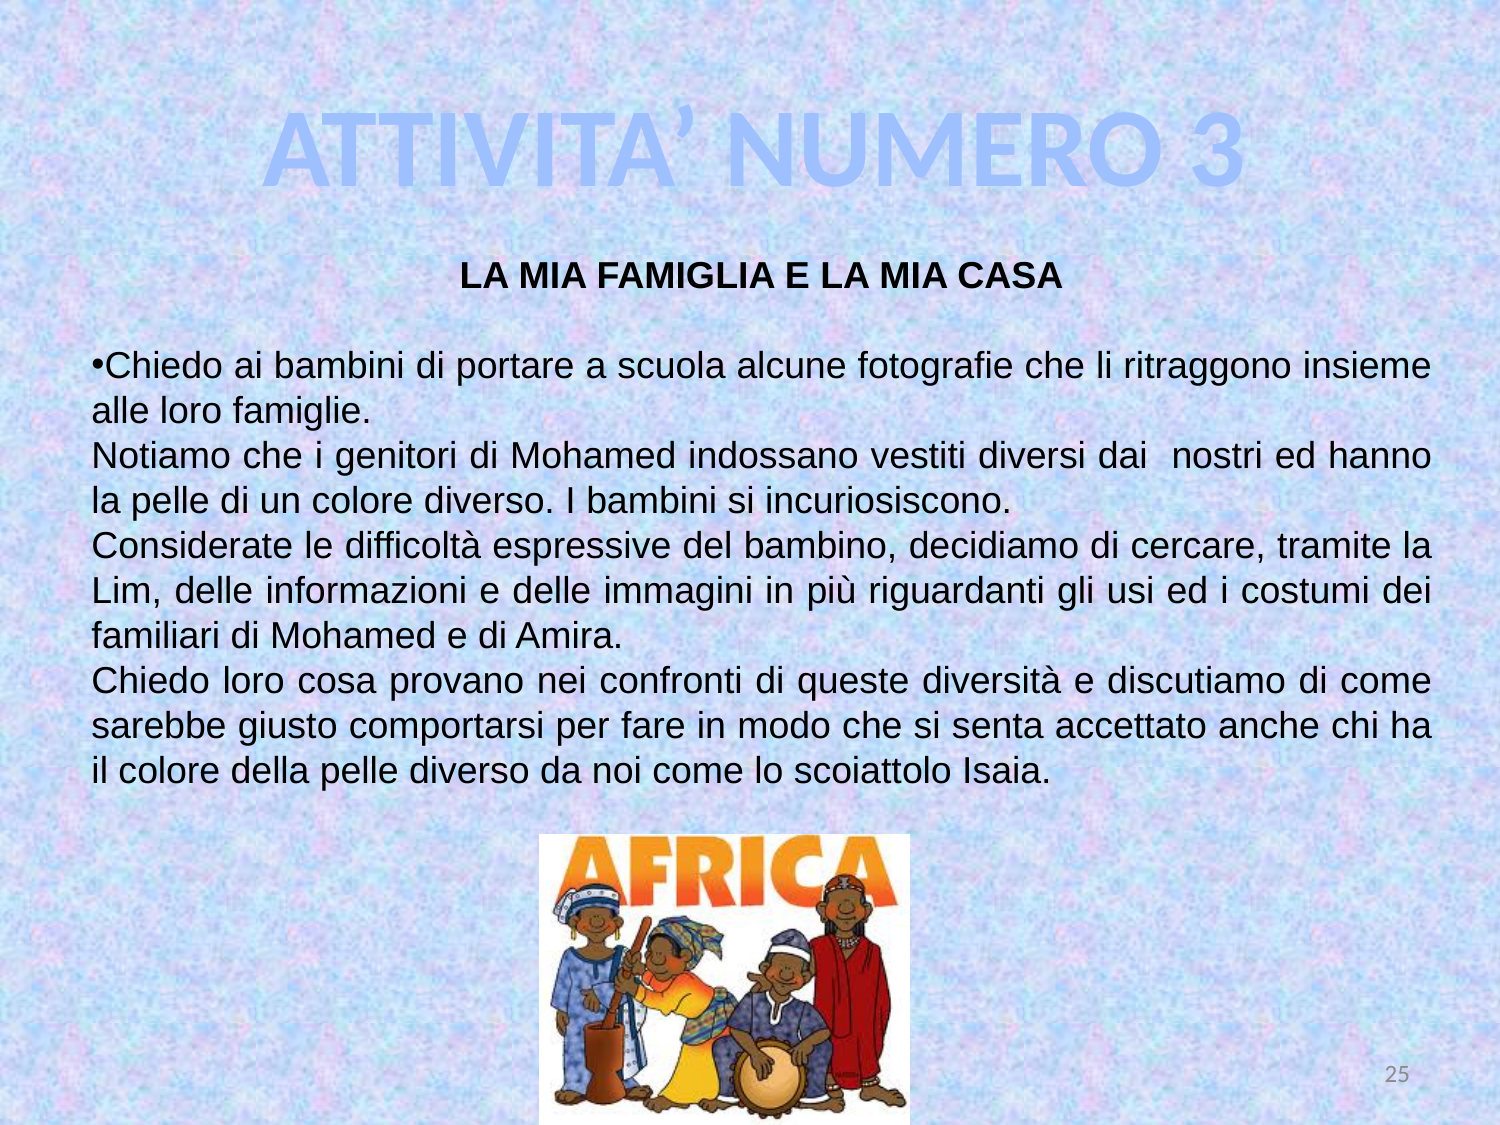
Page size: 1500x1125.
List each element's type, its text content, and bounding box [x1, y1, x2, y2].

slide_number 25 [1074, 1042, 1425, 1103]
text_box LA MIA FAMIGLIA E LA MIA CASA Chiedo ai bambini di portare a scuola alcune fotografie che li ritraggono insieme alle loro famiglie. Notiamo che i genitori di Mohamed indossano vestiti diversi dai nostri ed hanno la pelle di un colore diverso. I bambini si incuriosiscono. Considerate le difficoltà espressive del bambino, decidiamo di cercare, tramite la Lim, delle informazioni e delle immagini in più riguardanti gli usi ed i costumi dei familiari di Mohamed e di Amira. Chiedo loro cosa provano nei confronti di queste diversità e discutiamo di come sarebbe giusto comportarsi per fare in modo che si senta accettato anche chi ha il colore della pelle diverso da noi come lo scoiattolo Isaia. [76, 243, 1447, 799]
picture [0, 0, 1500, 1125]
text_box ATTIVITA’ NUMERO 3 [247, 66, 1262, 217]
